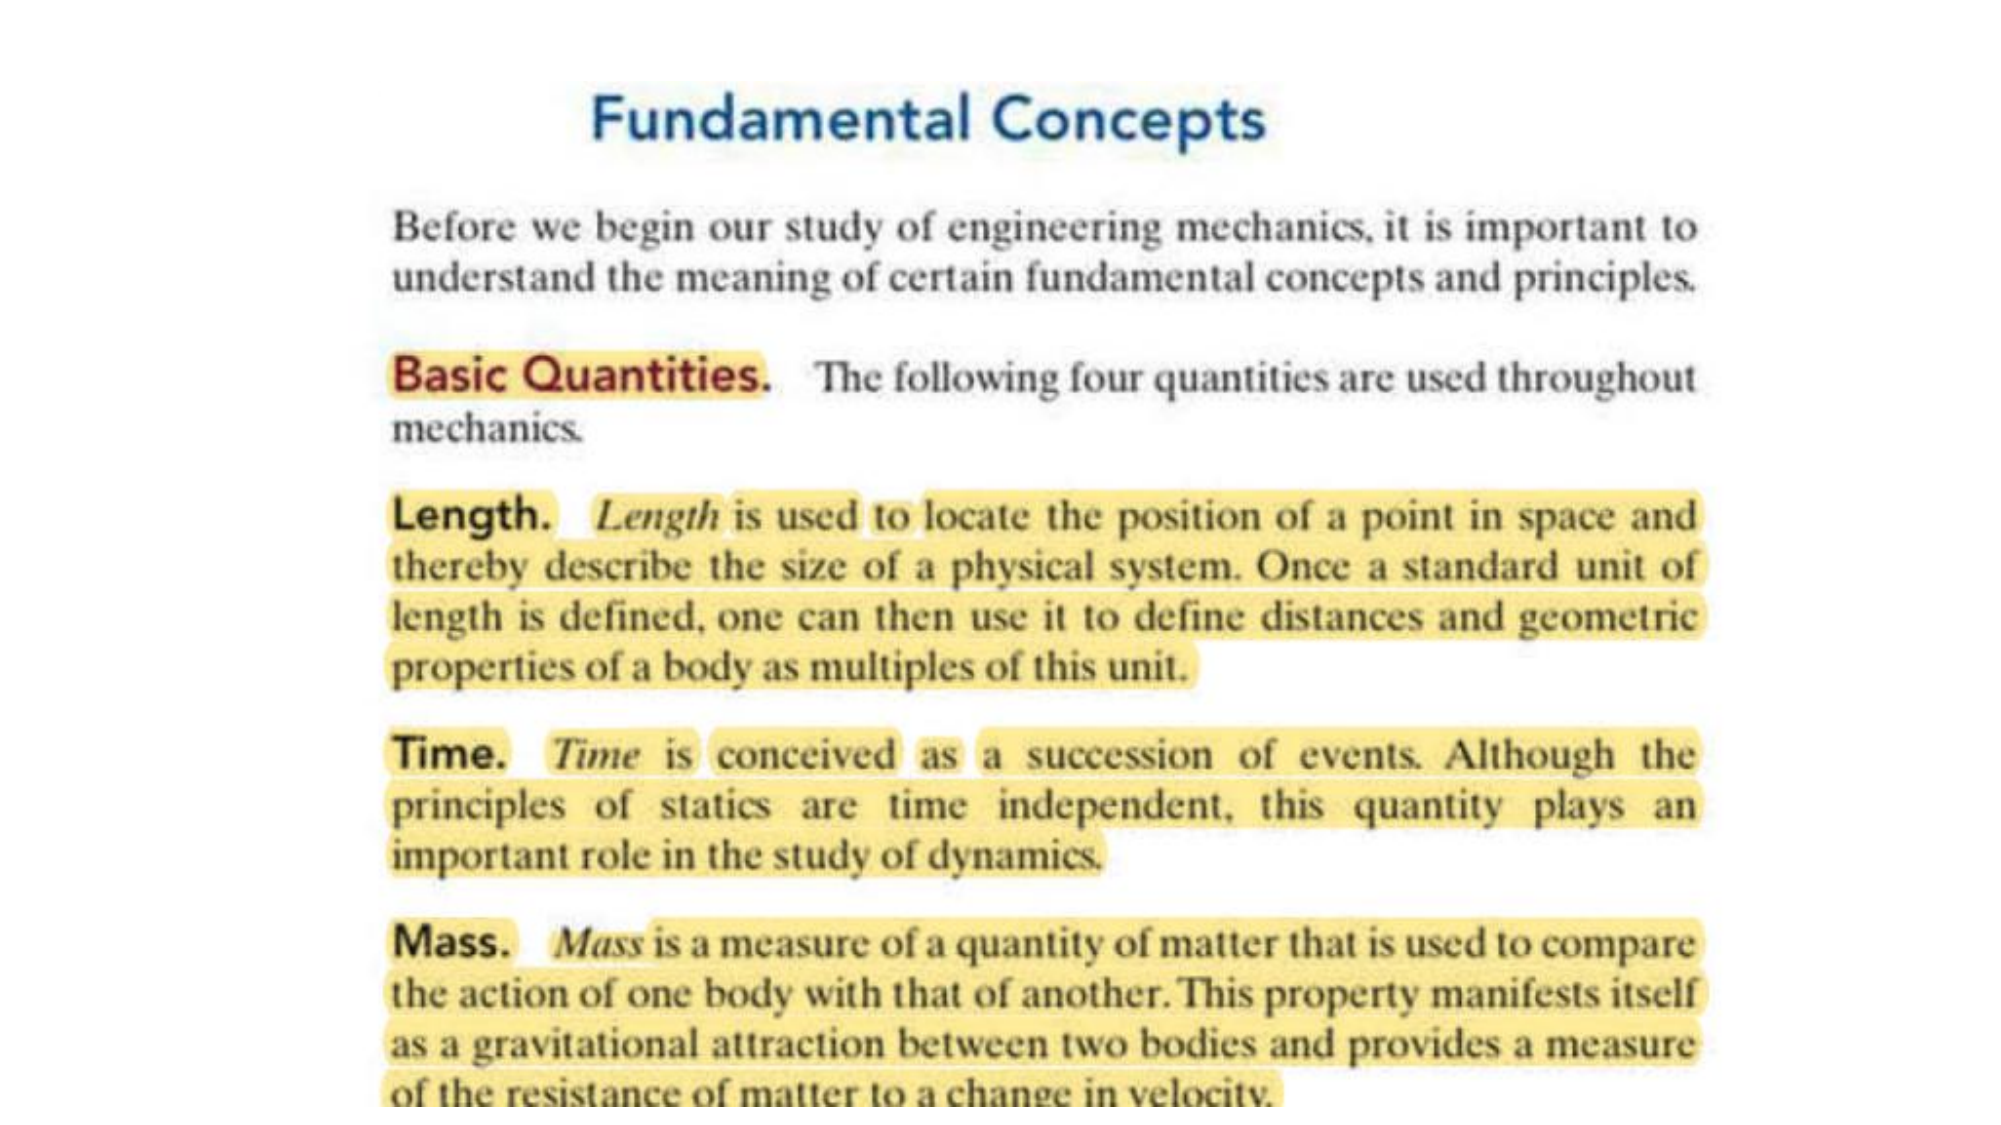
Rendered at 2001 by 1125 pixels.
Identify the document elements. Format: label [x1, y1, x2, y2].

text_box [348, 63, 1735, 1108]
